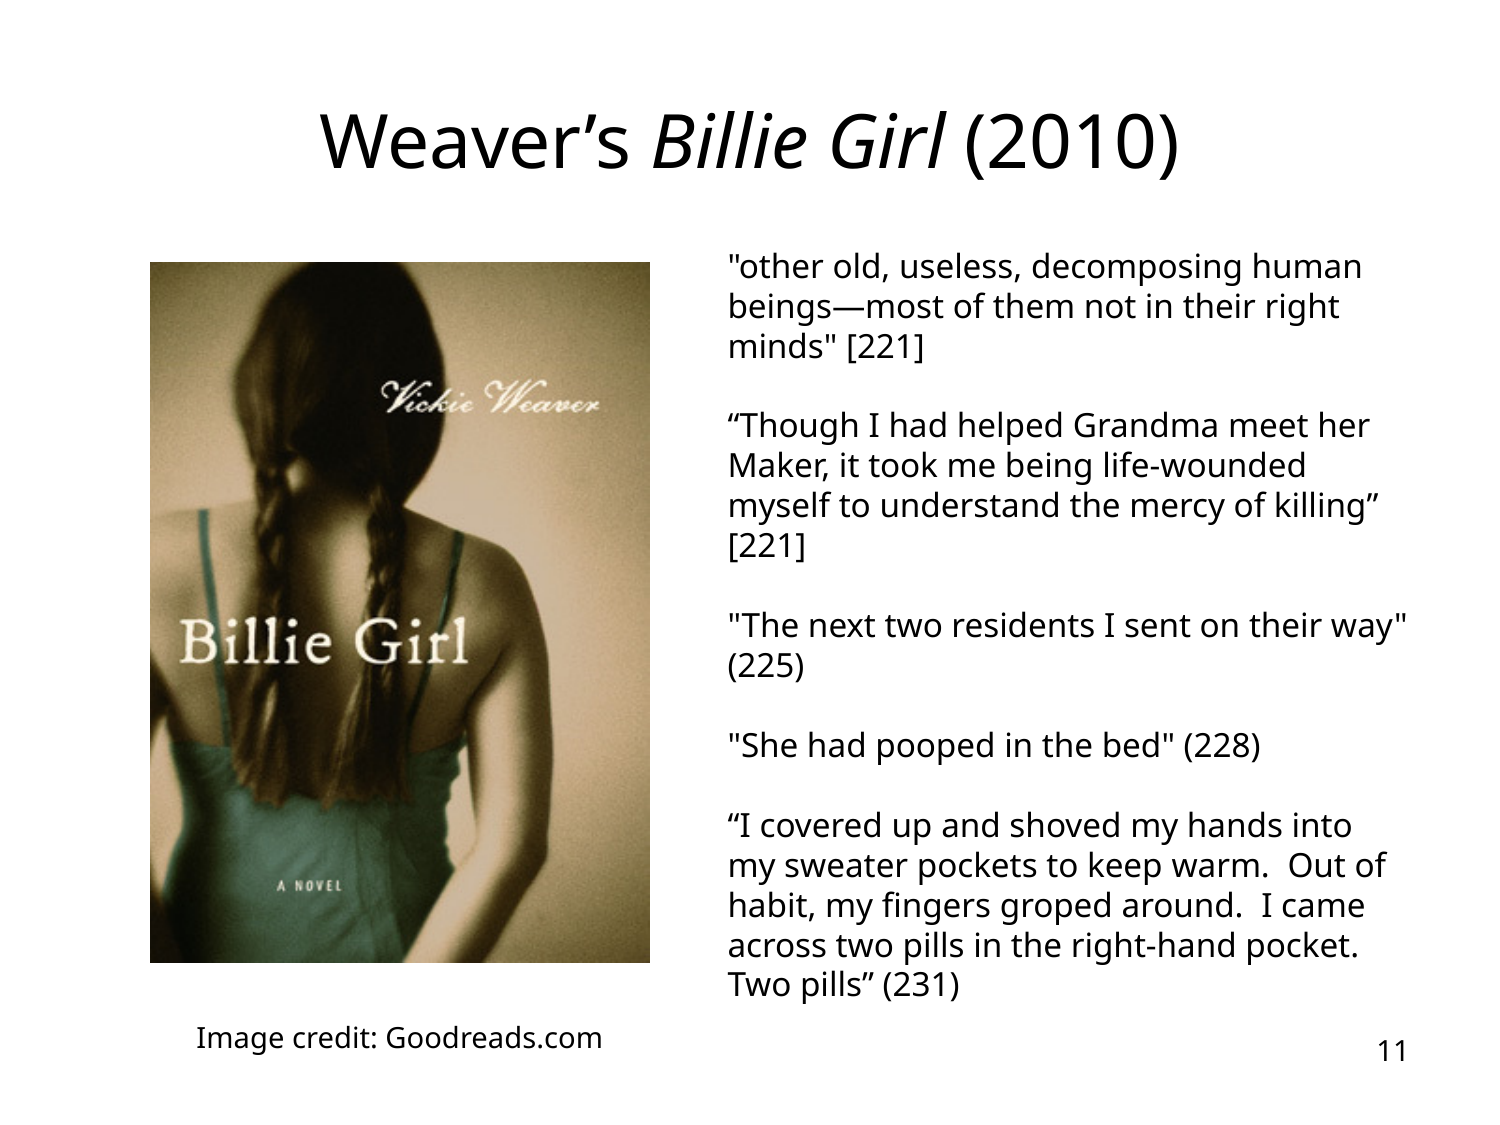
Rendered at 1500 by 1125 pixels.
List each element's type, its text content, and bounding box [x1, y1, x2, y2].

text_box Image credit: Goodreads.com [150, 1012, 650, 1063]
slide_number 11 [1074, 1024, 1426, 1103]
title Weaver’s Billie Girl (2010) [74, 44, 1426, 233]
list "other old, useless, decomposing human beings—most of them not in their right minds" [221] “Though I had helped Grandma meet her Maker, it took me being life-wounded myself to understand the mercy of killing” [221] "The next two residents I sent on their way" (225) "She had pooped in the bed" (228) “I covered up and shoved my hands into my sweater pockets to keep warm. Out of habit, my fingers groped around. I came across two pills in the right-hand pocket. Two pills” (231) [712, 237, 1426, 1006]
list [149, 262, 651, 963]
